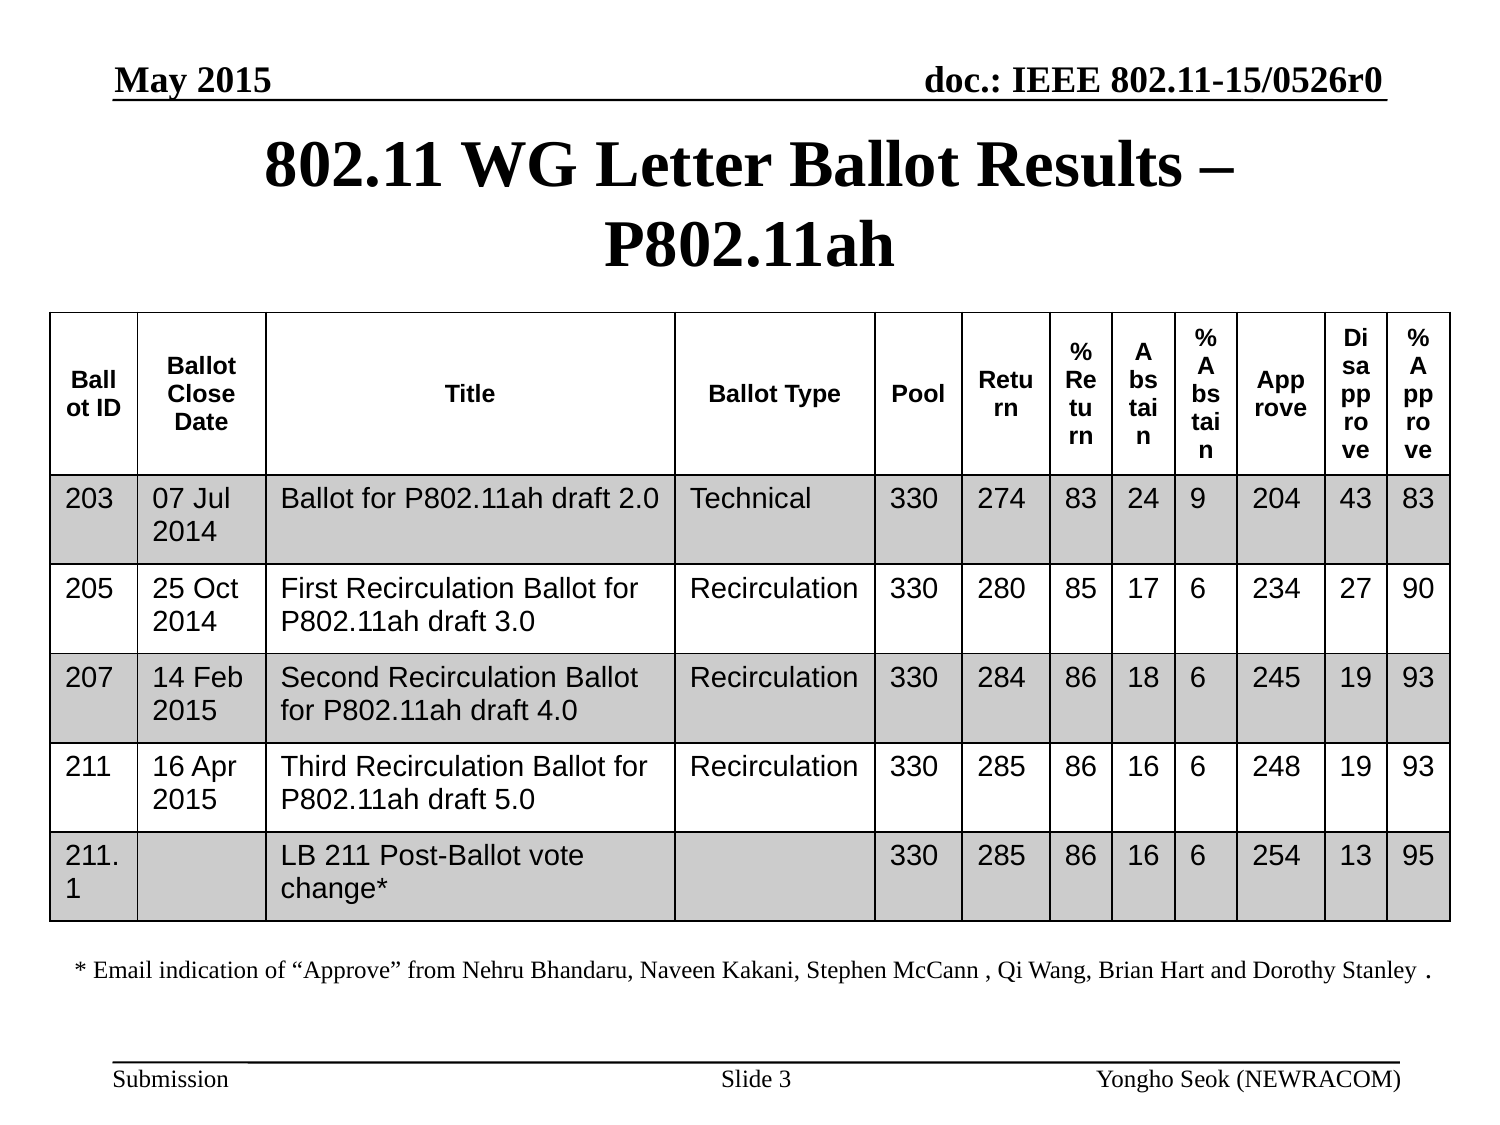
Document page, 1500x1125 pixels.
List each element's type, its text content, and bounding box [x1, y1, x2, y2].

table_header Pool [876, 313, 961, 474]
table_cell Second Recirculation Ballot for P802.11ah draft 4.0 [267, 654, 674, 742]
table_cell 18 [1113, 654, 1174, 742]
table_cell 234 [1238, 565, 1324, 653]
table_cell Third Recirculation Ballot for P802.11ah draft 5.0 [267, 744, 674, 831]
table_cell 330 [876, 744, 961, 831]
table_cell First Recirculation Ballot for P802.11ah draft 3.0 [267, 565, 674, 653]
table_cell 245 [1238, 654, 1324, 742]
table_header %Abstain [1176, 313, 1236, 474]
table_header Title [267, 313, 674, 474]
table_cell 6 [1176, 833, 1236, 920]
table_cell Recirculation [676, 744, 874, 831]
table_header Ballot ID [51, 313, 137, 474]
table_cell 284 [963, 654, 1049, 742]
table_cell 24 [1113, 476, 1174, 563]
table_cell 274 [963, 476, 1049, 563]
table_cell 83 [1051, 476, 1111, 563]
table_cell 95 [1388, 833, 1449, 920]
table_header Ballot Close Date [138, 313, 265, 474]
table_cell 27 [1326, 565, 1386, 653]
table_cell 254 [1238, 833, 1324, 920]
table_cell 205 [51, 565, 137, 653]
table_cell 204 [1238, 476, 1324, 563]
table_cell 16 Apr 2015 [138, 744, 265, 831]
table_cell 285 [963, 833, 1049, 920]
slide_number Slide 3 [712, 1061, 800, 1093]
footer Yongho Seok (NEWRACOM) [1092, 1061, 1402, 1093]
table_cell 07 Jul 2014 [138, 476, 265, 563]
table_cell 280 [963, 565, 1049, 653]
table_cell 211 [51, 744, 137, 831]
table_cell 6 [1176, 565, 1236, 653]
table_cell 16 [1113, 744, 1174, 831]
table_cell Ballot for P802.11ah draft 2.0 [267, 476, 674, 563]
table_header Return [963, 313, 1049, 474]
table_cell Recirculation [676, 654, 874, 742]
table_cell 86 [1051, 654, 1111, 742]
table_cell 248 [1238, 744, 1324, 831]
table_cell 203 [51, 476, 137, 563]
table_cell 330 [876, 833, 961, 920]
table_cell 6 [1176, 744, 1236, 831]
table_cell 14 Feb 2015 [138, 654, 265, 742]
title 802.11 WG Letter Ballot Results – P802.11ah [112, 112, 1388, 288]
table_cell 90 [1388, 565, 1449, 653]
table_cell 86 [1051, 833, 1111, 920]
table_cell 6 [1176, 654, 1236, 742]
table_cell 86 [1051, 744, 1111, 831]
table_header Approve [1238, 313, 1324, 474]
table_header %Return [1051, 313, 1111, 474]
table_header Ballot Type [676, 313, 874, 474]
table_cell 13 [1326, 833, 1386, 920]
text_box * Email indication of “Approve” from Nehru Bhandaru, Naveen Kakani, Stephen McCann , Qi Wang, Brian Hart and Dorothy Stanley . [59, 942, 1448, 992]
table_cell 43 [1326, 476, 1386, 563]
table_cell 285 [963, 744, 1049, 831]
table_header Abstain [1113, 313, 1174, 474]
table_cell 93 [1388, 654, 1449, 742]
table_cell 330 [876, 565, 961, 653]
table_cell 17 [1113, 565, 1174, 653]
table_cell 85 [1051, 565, 1111, 653]
table_cell 211.1 [51, 833, 137, 920]
table_cell [676, 833, 874, 920]
table_cell 9 [1176, 476, 1236, 563]
table_cell 93 [1388, 744, 1449, 831]
table_cell Recirculation [676, 565, 874, 653]
table_cell 207 [51, 654, 137, 742]
table_cell 330 [876, 654, 961, 742]
table_header %Approve [1388, 313, 1449, 474]
table_header Disapprove [1326, 313, 1386, 474]
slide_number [114, 54, 274, 101]
table_cell [138, 833, 265, 920]
table_cell 330 [876, 476, 961, 563]
table_cell Technical [676, 476, 874, 563]
table_cell 25 Oct 2014 [138, 565, 265, 653]
table_cell 19 [1326, 744, 1386, 831]
table_cell 83 [1388, 476, 1449, 563]
table_cell 16 [1113, 833, 1174, 920]
table_cell 19 [1326, 654, 1386, 742]
table_cell LB 211 Post-Ballot vote change* [267, 833, 674, 920]
